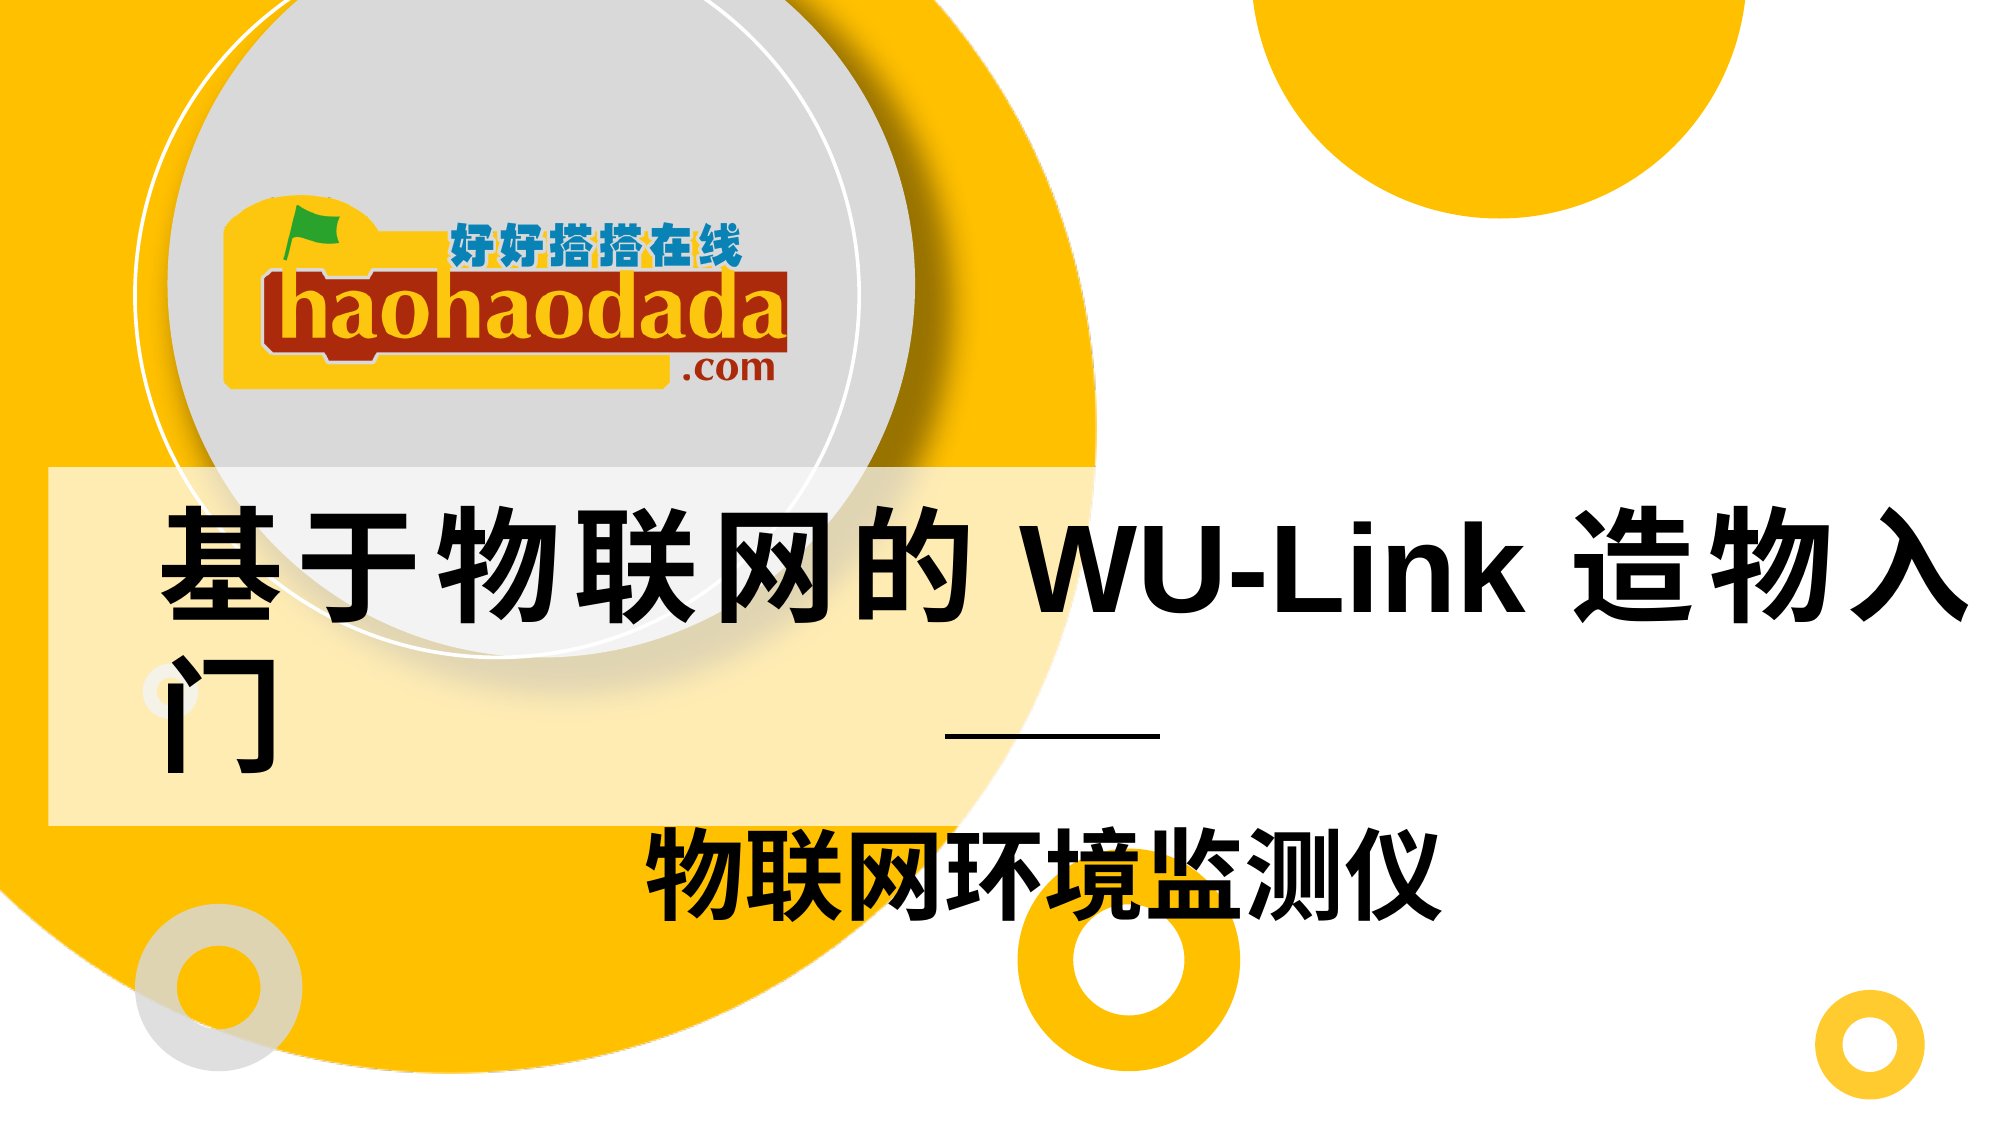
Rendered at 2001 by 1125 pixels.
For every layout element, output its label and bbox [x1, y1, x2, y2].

text_box [1097, 895, 1111, 916]
text_box [1251, 0, 1747, 220]
text_box [1210, 890, 1219, 908]
text_box [1814, 988, 1926, 1101]
text_box [1097, 919, 1242, 1073]
text_box [0, 0, 1097, 1074]
text_box [1097, 847, 1208, 909]
text_box [48, 467, 1987, 826]
